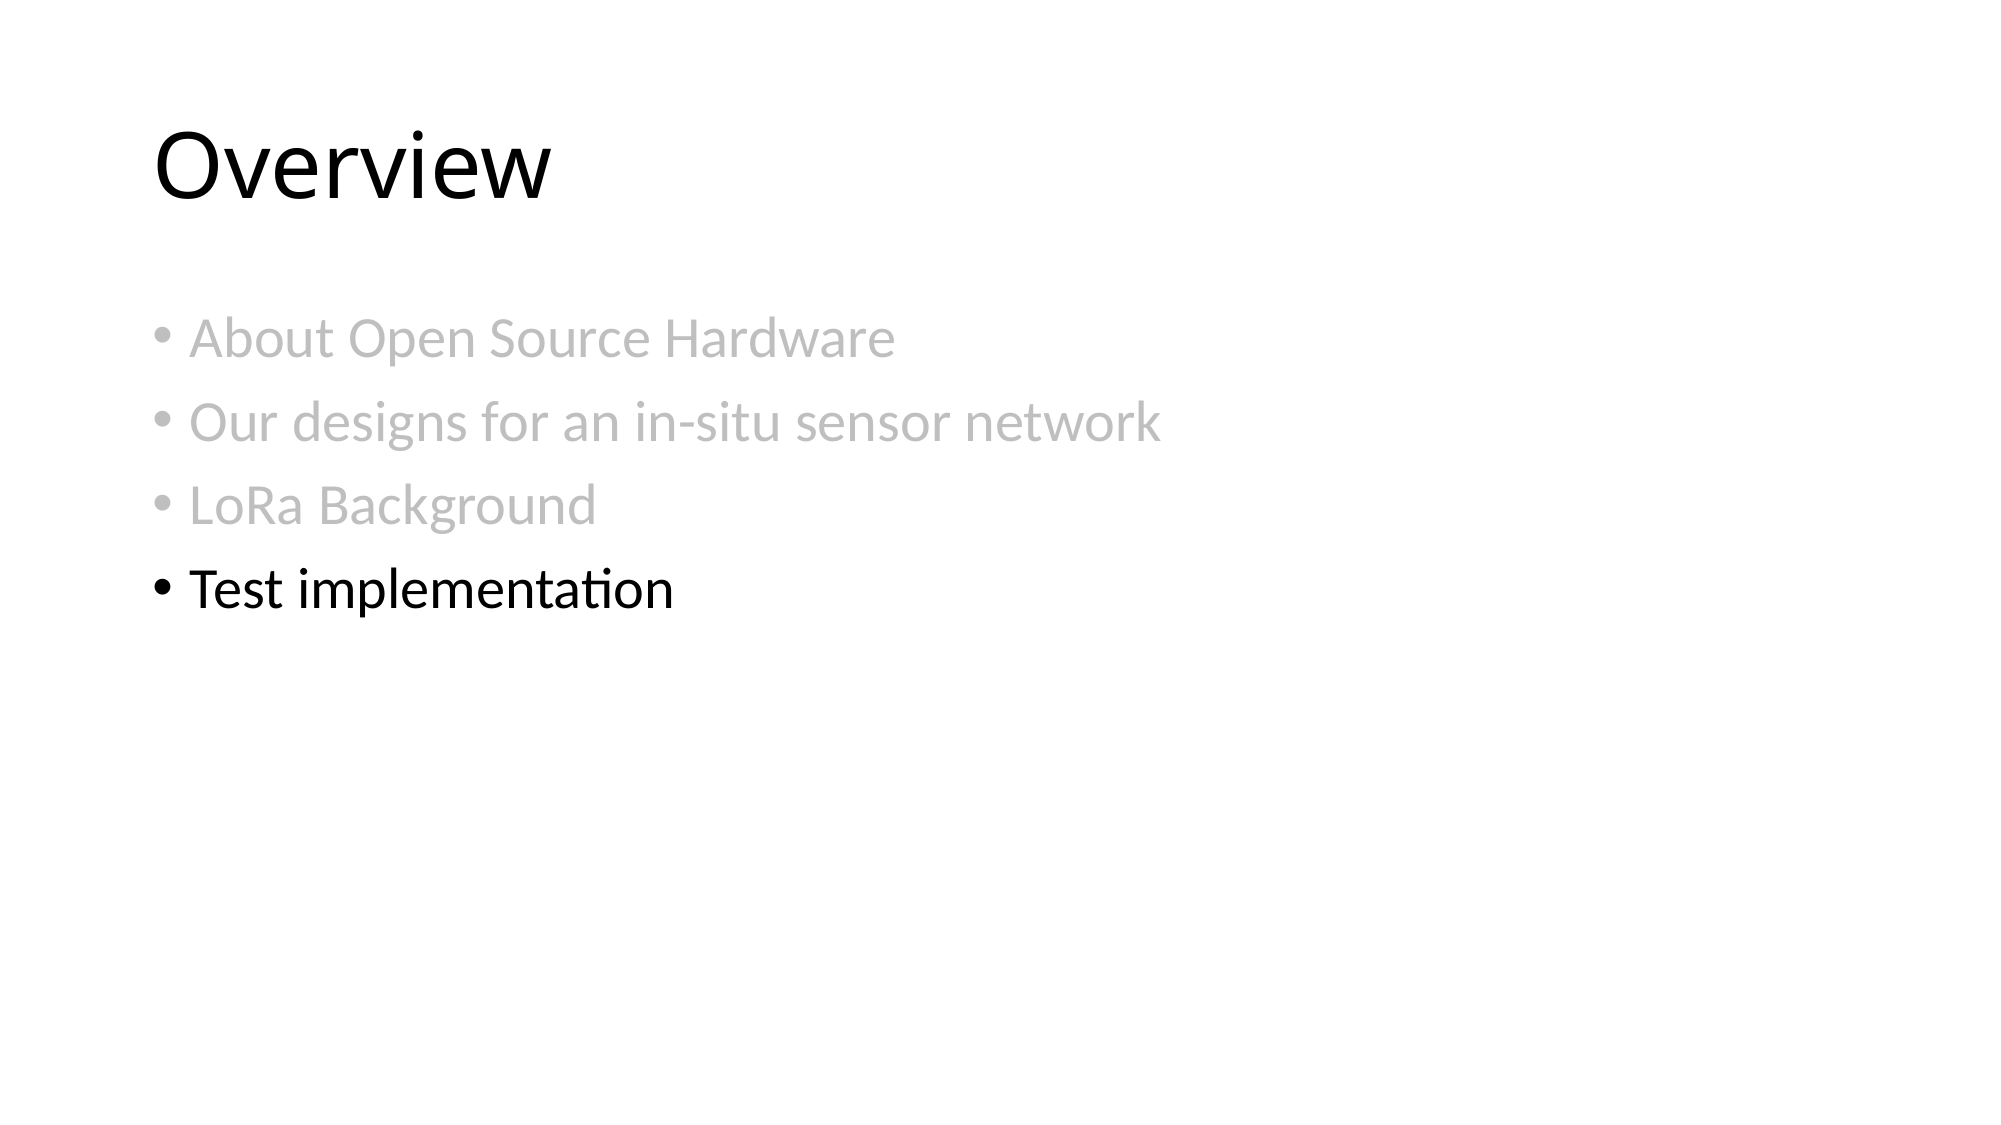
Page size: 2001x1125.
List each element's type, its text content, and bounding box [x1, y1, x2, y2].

list About Open Source Hardware Our designs for an in-situ sensor network LoRa Background Test implementation [137, 299, 1863, 1014]
title Overview [137, 59, 1863, 278]
